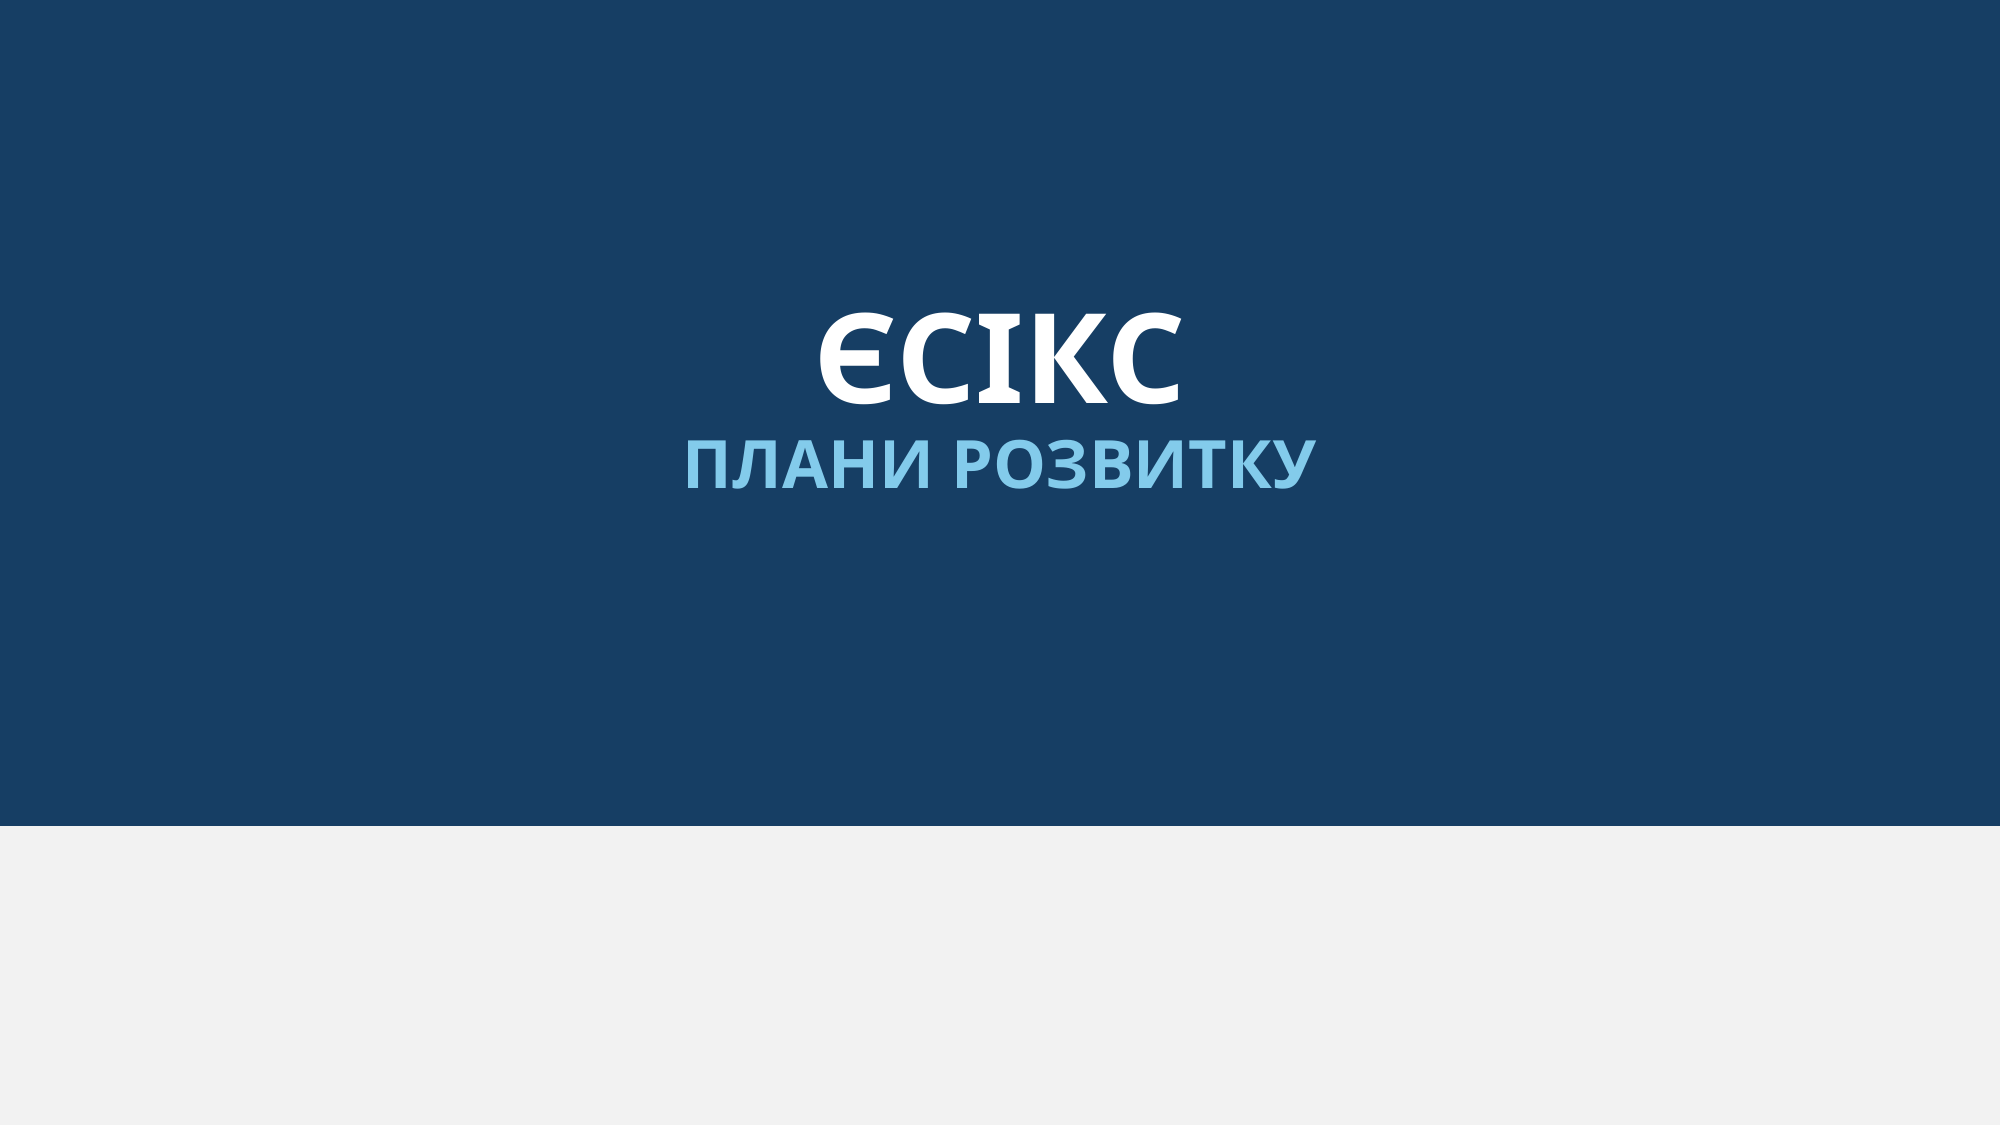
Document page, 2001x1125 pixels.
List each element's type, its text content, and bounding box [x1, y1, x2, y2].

text_box [0, 0, 2000, 827]
title ЄСІКС ПЛАНИ РОЗВИТКУ [249, 184, 1750, 510]
